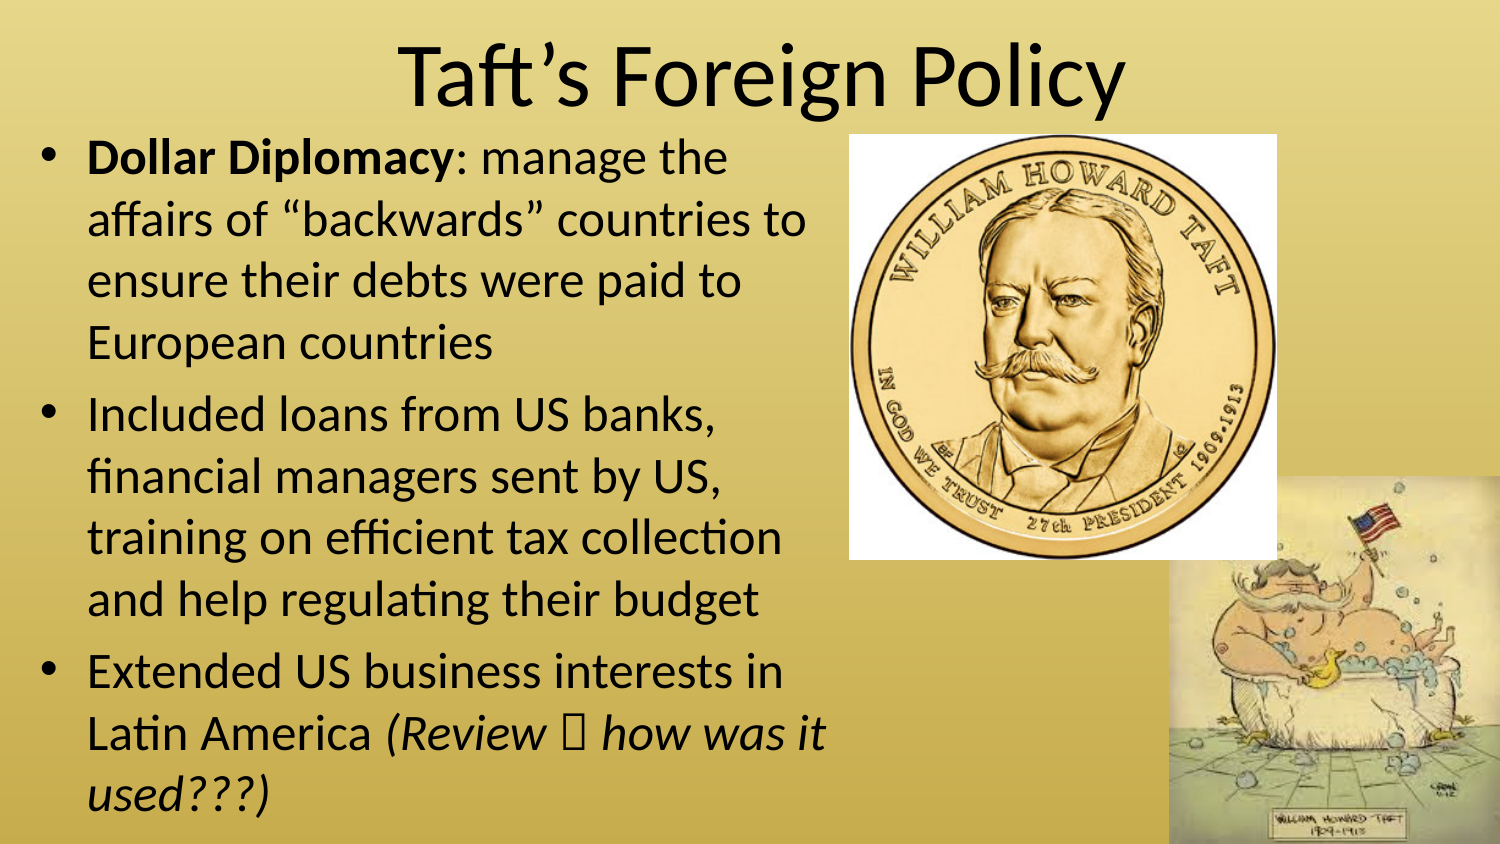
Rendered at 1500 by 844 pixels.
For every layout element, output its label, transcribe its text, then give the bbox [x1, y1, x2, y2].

picture [849, 134, 1500, 844]
list Dollar Diplomacy: manage the affairs of “backwards” countries to ensure their debts were paid to European countries Included loans from US banks, financial managers sent by US, training on efficient tax collection and help regulating their budget Extended US business interests in Latin America (Review  how was it used???) [24, 115, 865, 838]
title Taft’s Foreign Policy [87, 0, 1438, 141]
